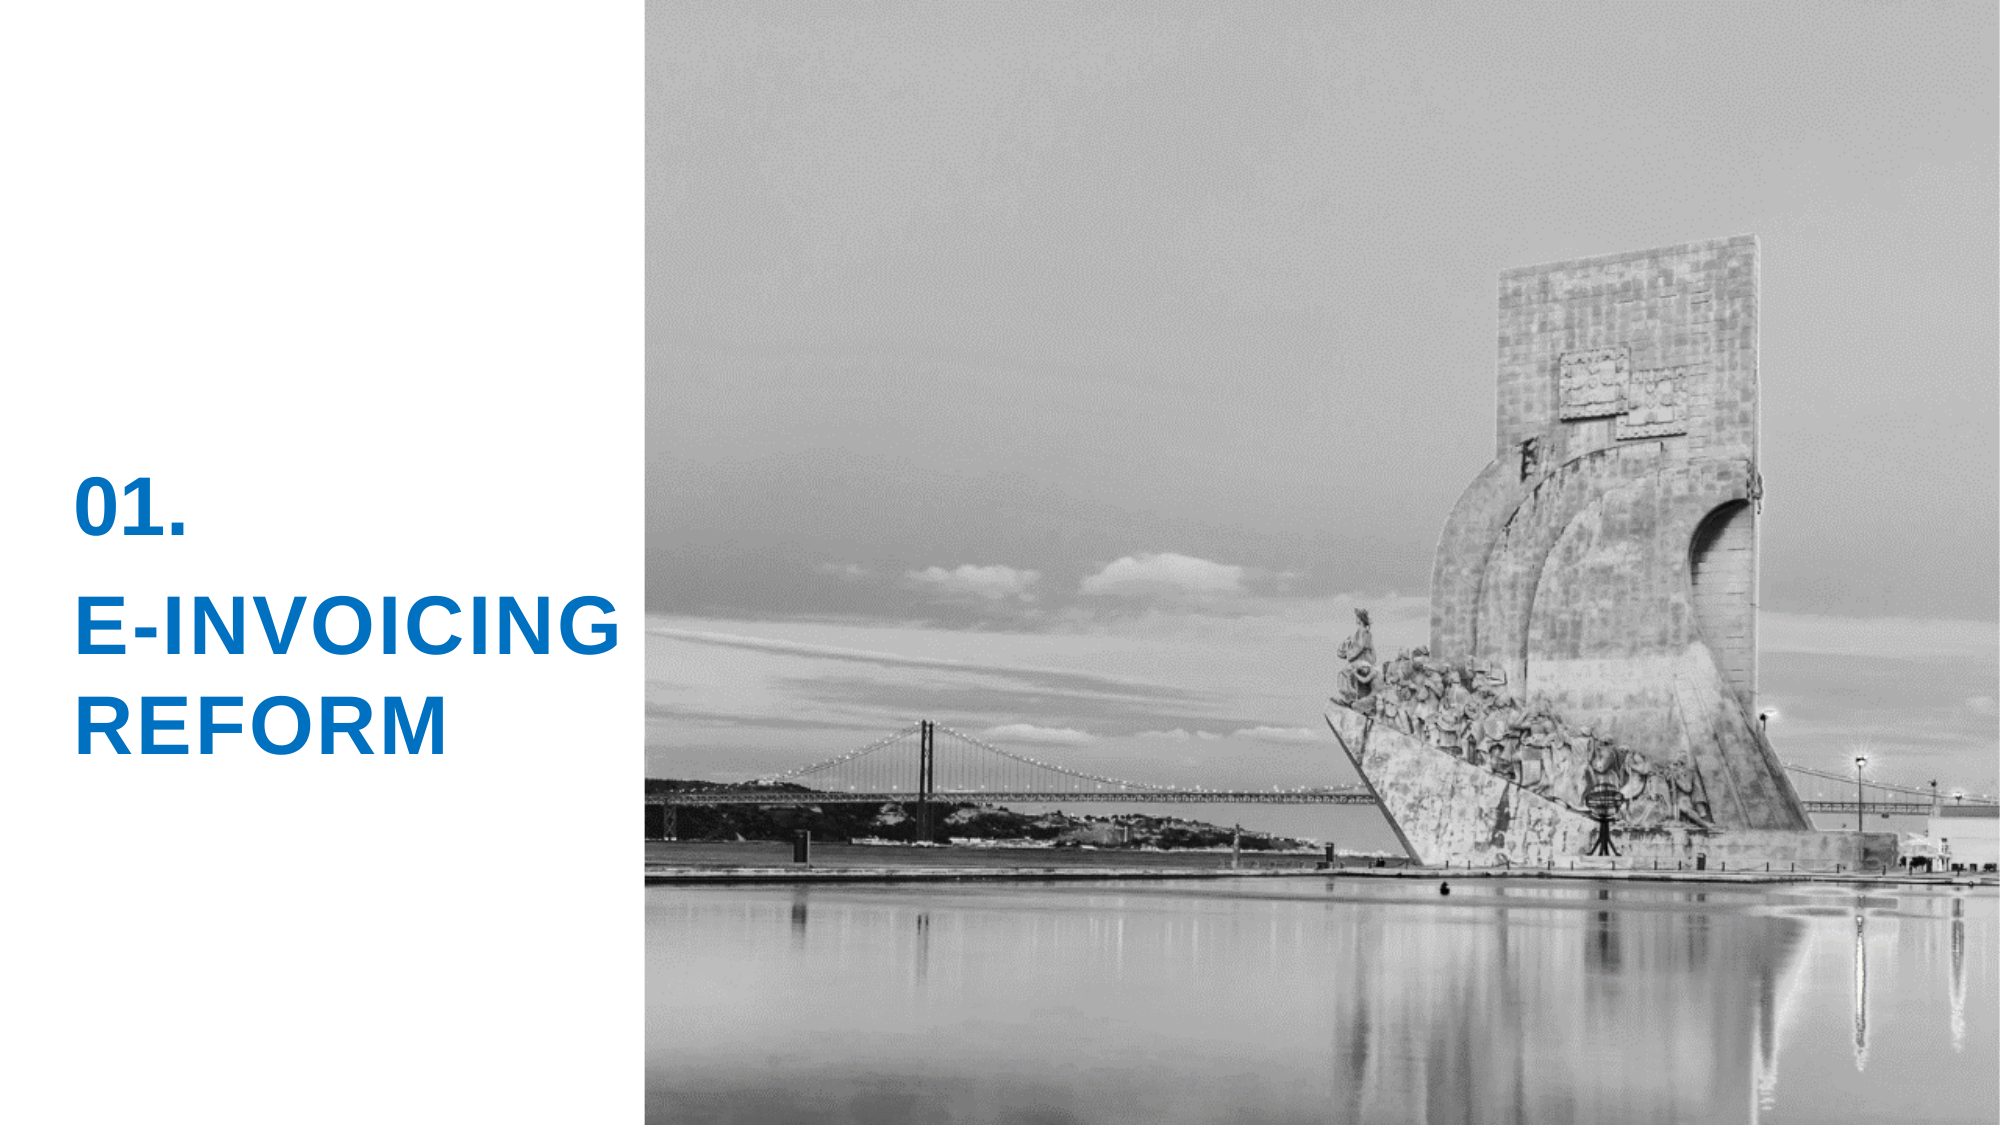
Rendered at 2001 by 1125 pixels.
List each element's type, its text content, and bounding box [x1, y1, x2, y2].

list 01. [73, 456, 222, 563]
picture [644, 0, 2000, 1125]
title E-INVOICING REFORM [73, 563, 644, 781]
